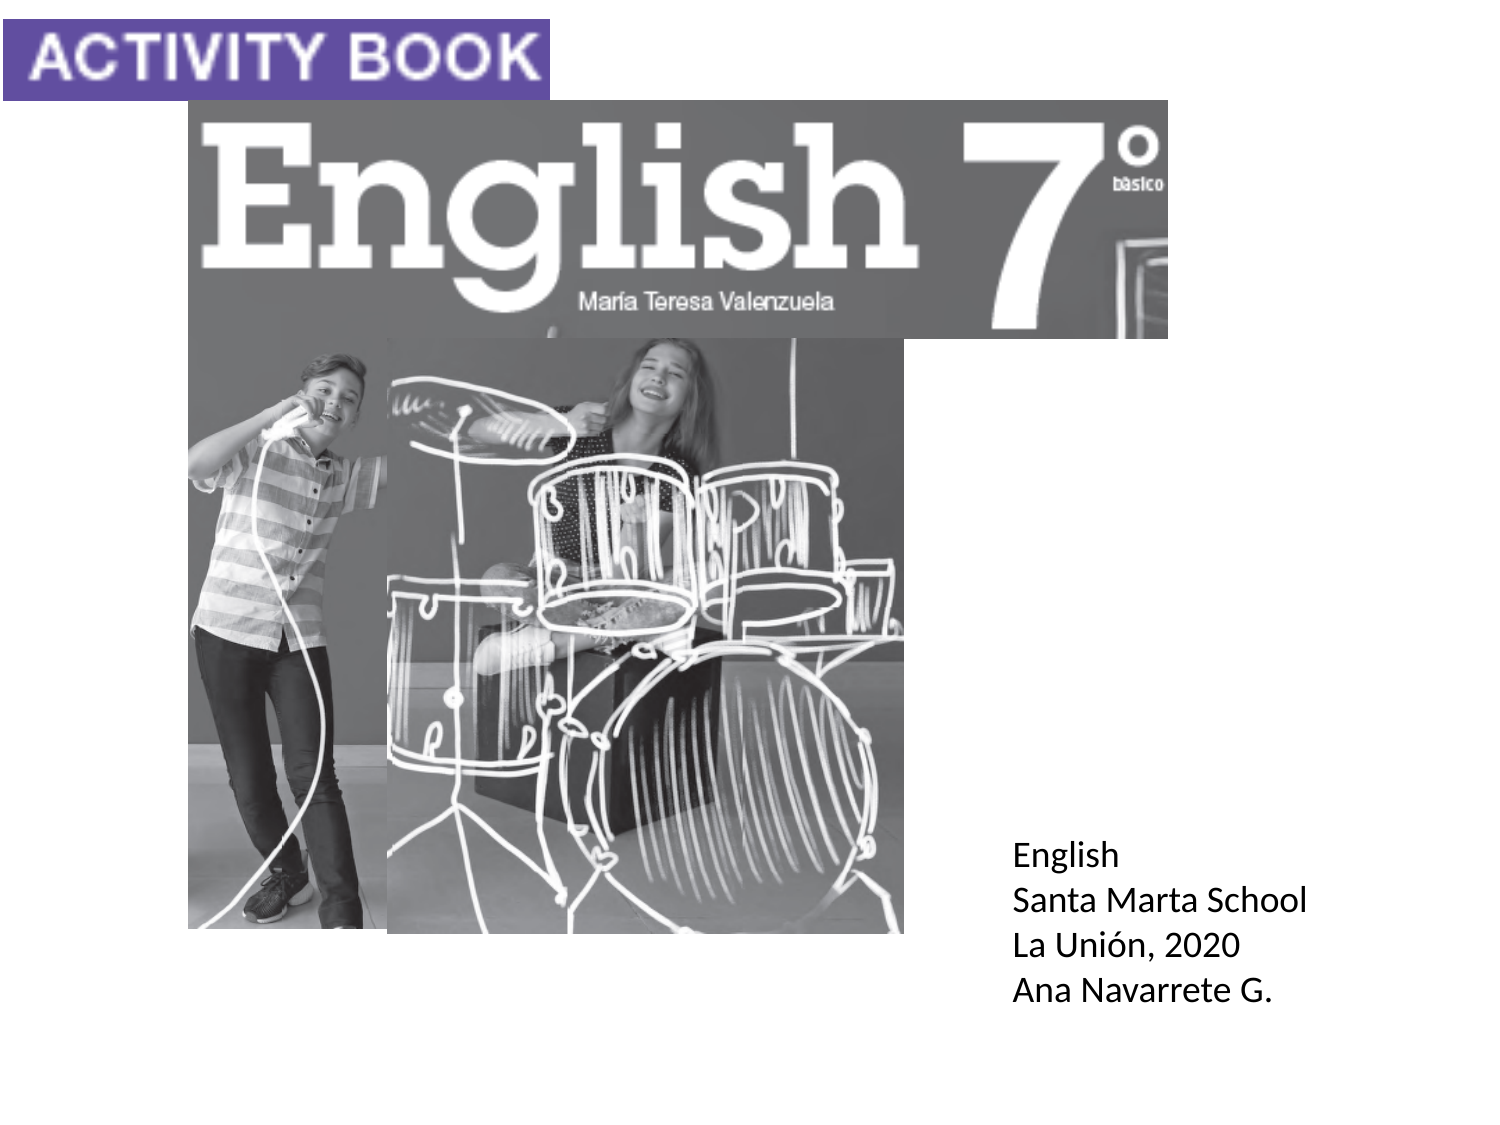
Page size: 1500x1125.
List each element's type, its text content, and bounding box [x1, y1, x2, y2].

text_box English Santa Marta School La Unión, 2020 Ana Navarrete G. [998, 822, 1400, 1017]
picture [3, 18, 1169, 935]
